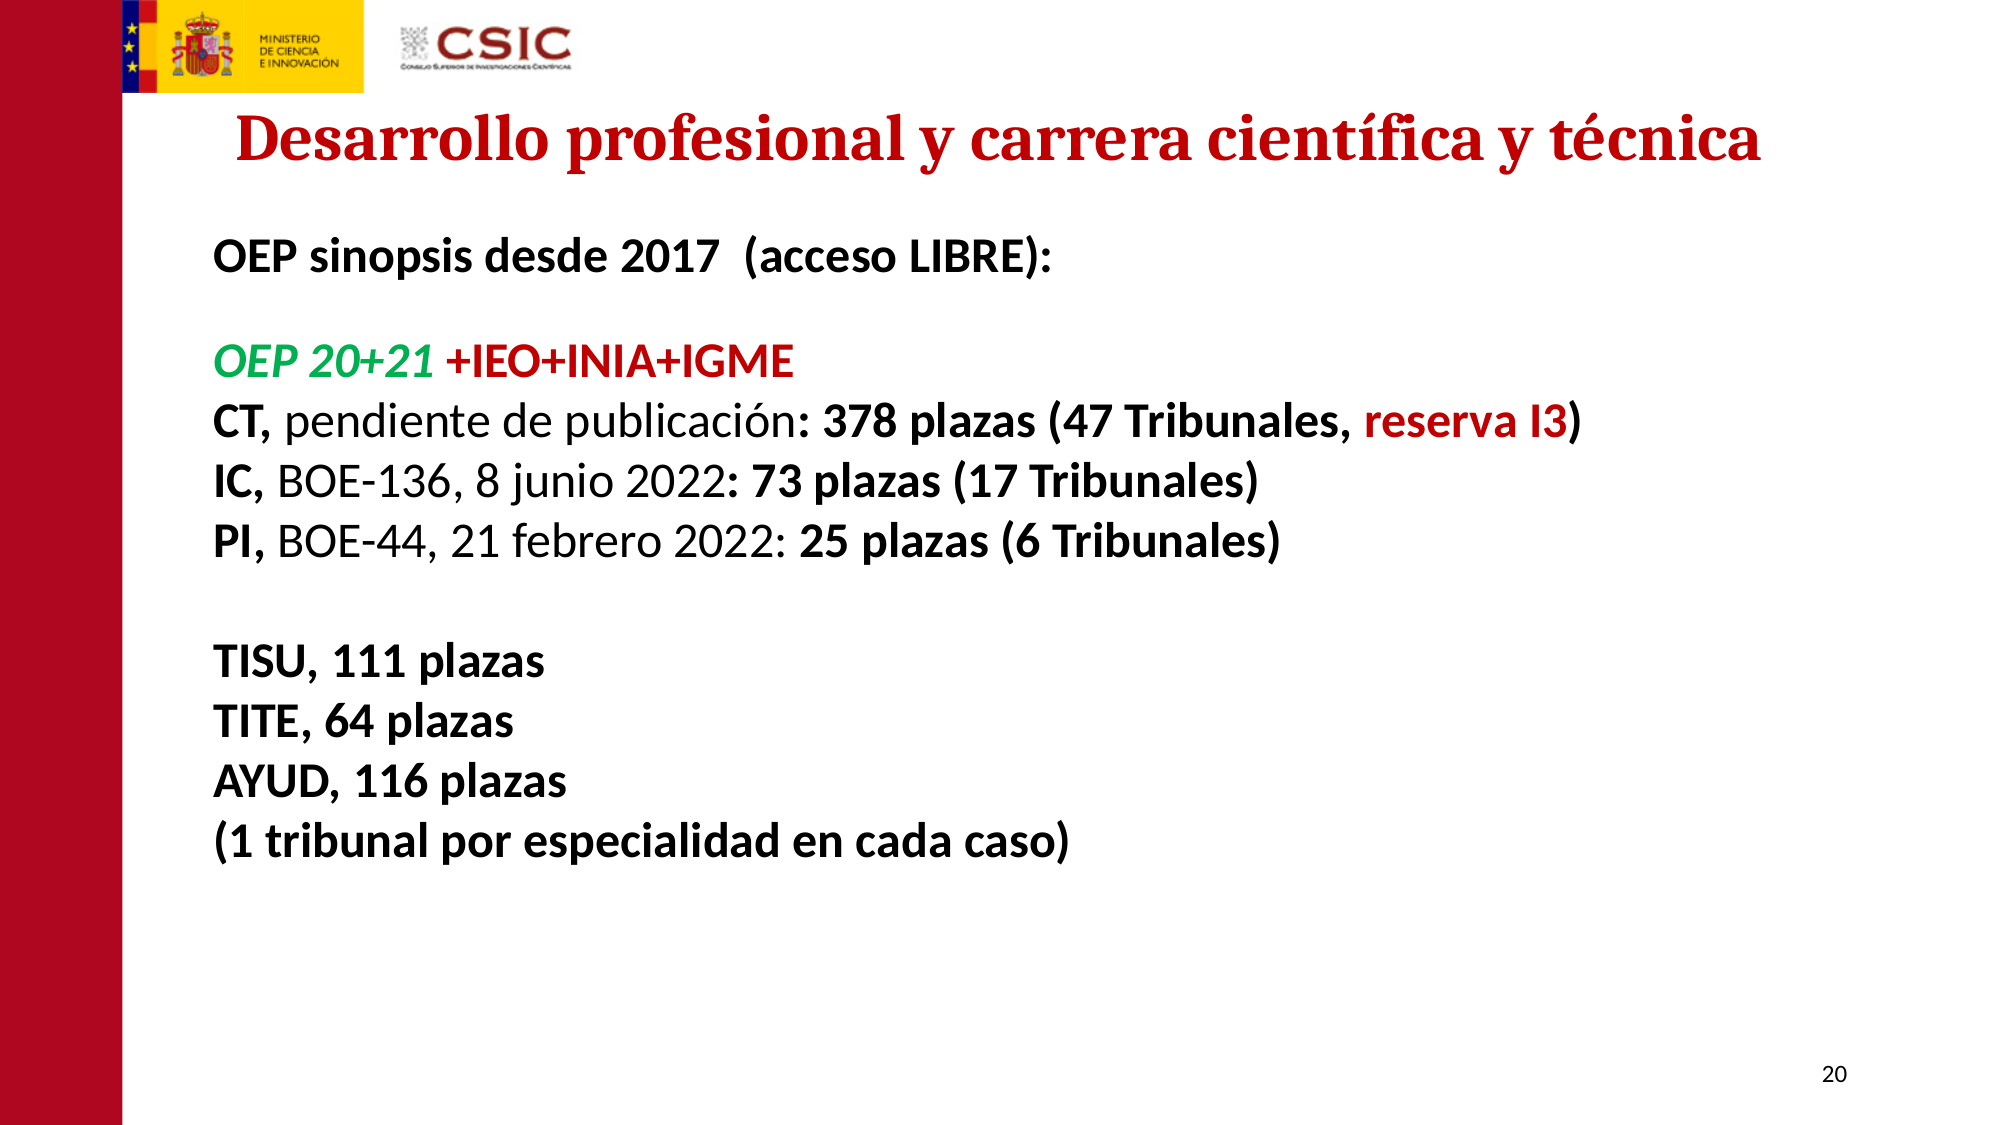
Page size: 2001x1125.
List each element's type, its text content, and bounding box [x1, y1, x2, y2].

picture [122, 0, 590, 93]
text_box OEP sinopsis desde 2017 (acceso LIBRE): OEP 20+21 +IEO+INIA+IGME CT, pendiente de publicación: 378 plazas (47 Tribunales, reserva I3) IC, BOE-136, 8 junio 2022: 73 plazas (17 Tribunales) PI, BOE-44, 21 febrero 2022: 25 plazas (6 Tribunales) TISU, 111 plazas TITE, 64 plazas AYUD, 116 plazas (1 tribunal por especialidad en cada caso) [198, 215, 2000, 920]
slide_number 20 [1412, 1042, 1863, 1103]
text_box [0, 0, 123, 1125]
text_box Desarrollo profesional y carrera científica y técnica [123, 0, 1927, 183]
